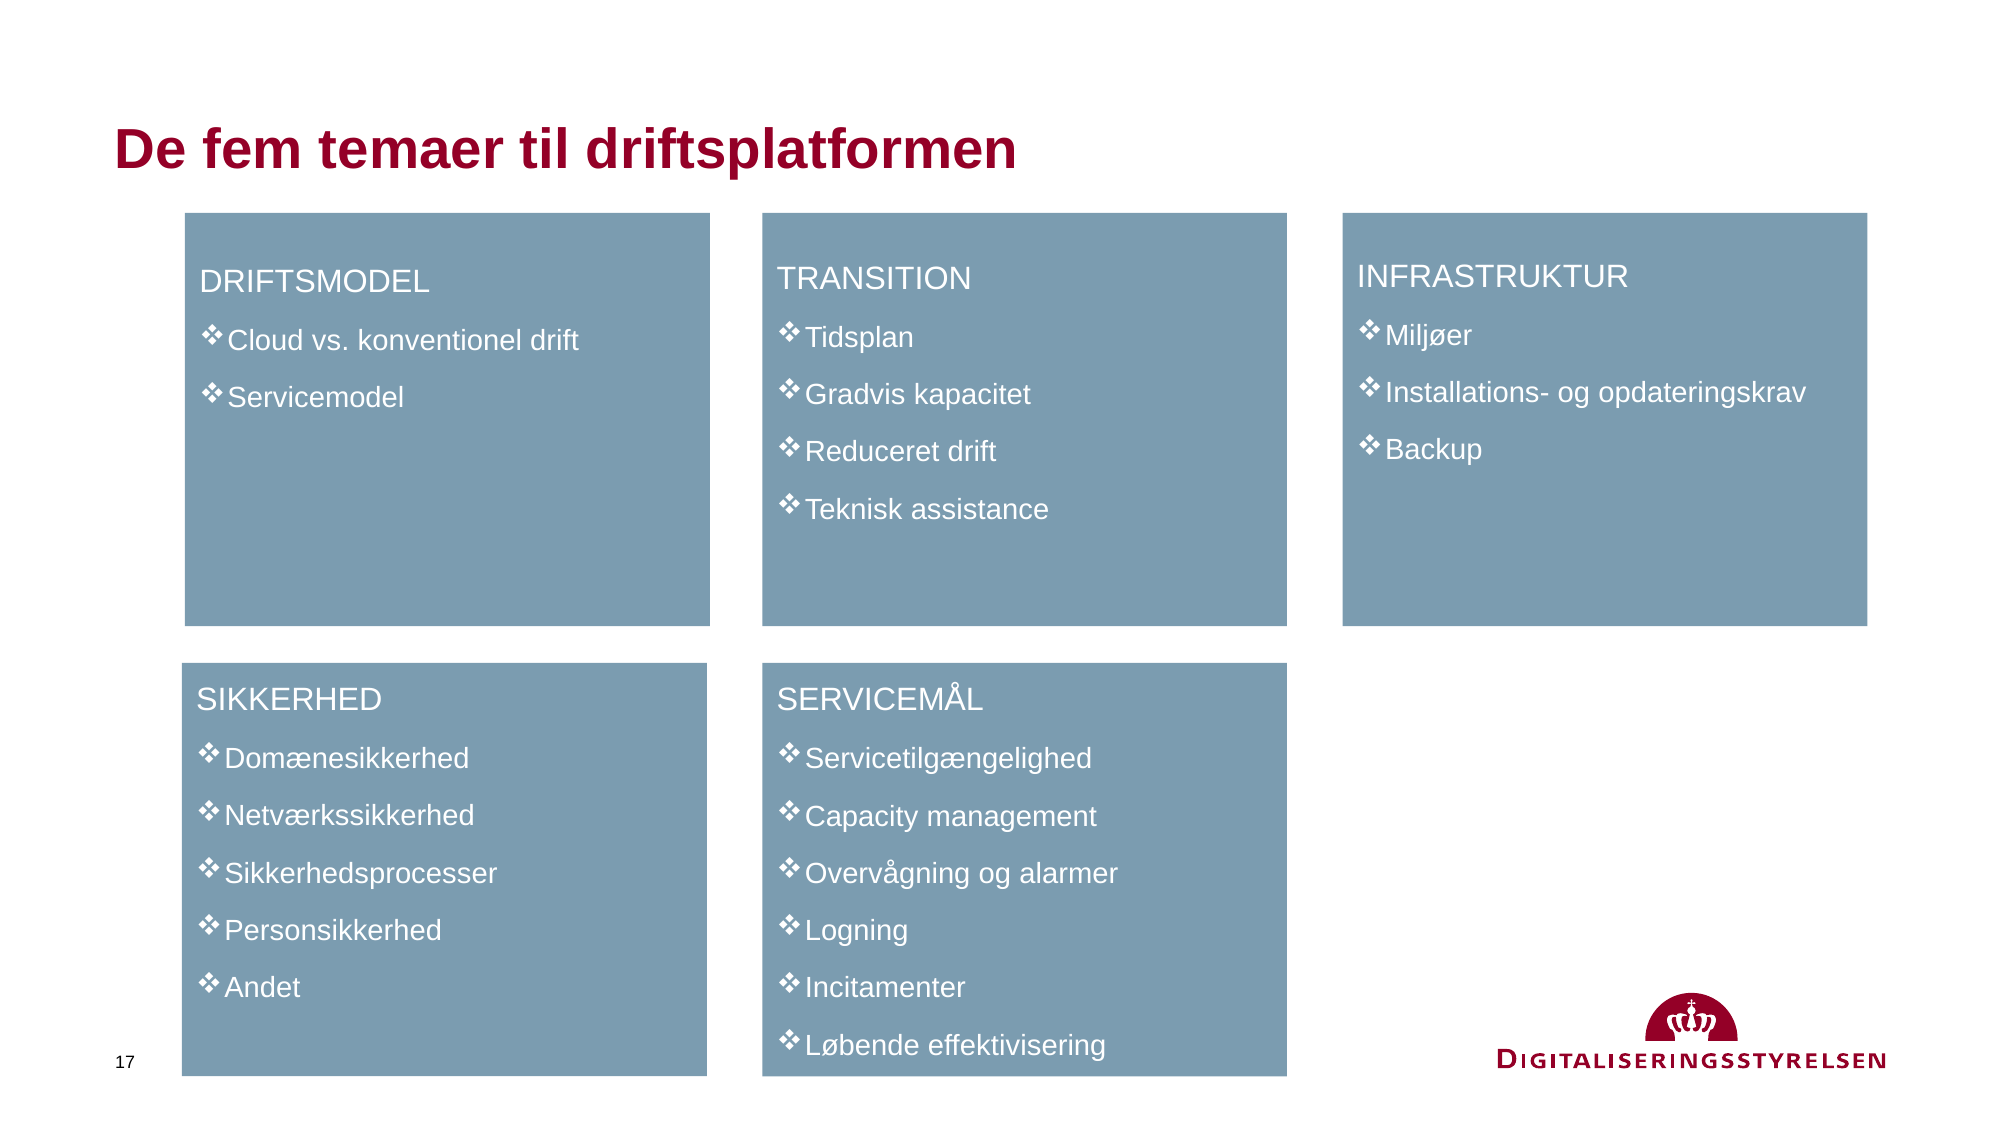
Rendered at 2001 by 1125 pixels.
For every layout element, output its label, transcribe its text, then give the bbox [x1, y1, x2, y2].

title De fem temaer til driftsplatformen [115, 59, 1885, 213]
text_box INFRASTRUKTUR Miljøer Installations- og opdateringskrav Backup [1342, 212, 1868, 627]
text_box TRANSITION Tidsplan Gradvis kapacitet Reduceret drift Teknisk assistance [762, 212, 1287, 627]
text_box SERVICEMÅL Servicetilgængelighed Capacity management Overvågning og alarmer Logning Incitamenter Løbende effektivisering [762, 662, 1287, 1077]
text_box DRIFTSMODEL Cloud vs. konventionel drift Servicemodel [184, 212, 710, 627]
text_box SIKKERHED Domænesikkerhed Netværkssikkerhed Sikkerhedsprocesser Personsikkerhed Andet [181, 662, 707, 1077]
